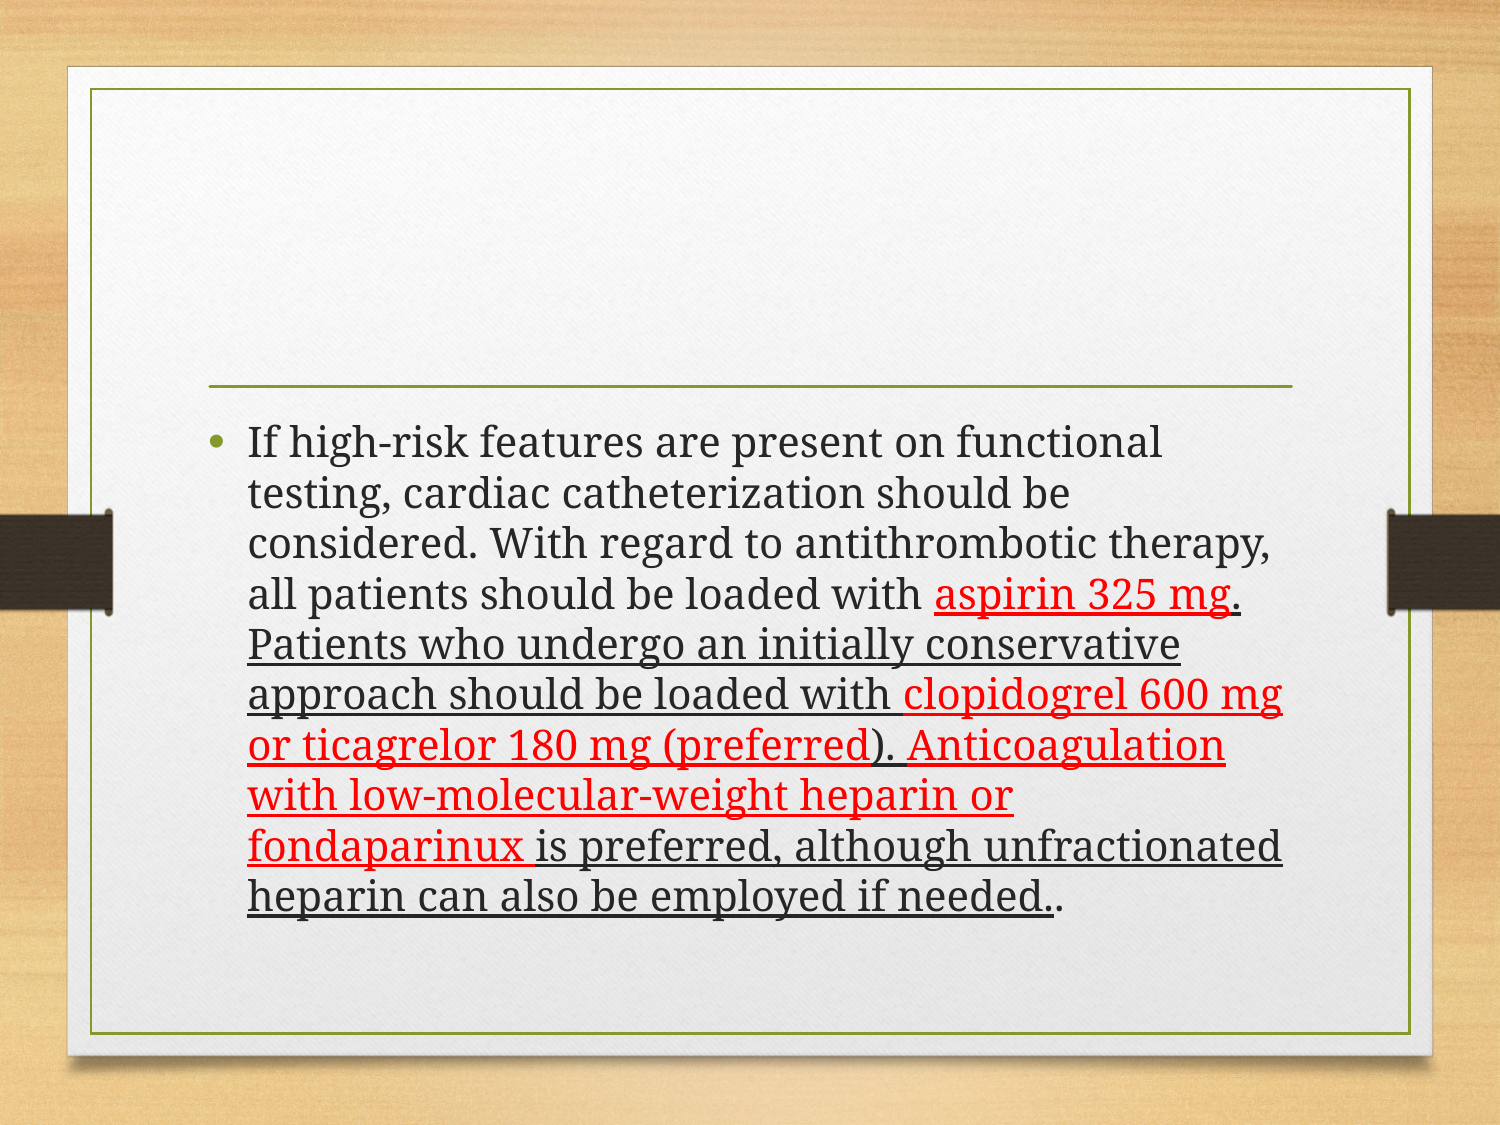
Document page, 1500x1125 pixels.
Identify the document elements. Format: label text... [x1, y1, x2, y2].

picture [0, 0, 1500, 1125]
list If high-risk features are present on functional testing, cardiac catheterization should be considered. With regard to antithrombotic therapy, all patients should be loaded with aspirin 325 mg. Patients who undergo an initially conservative approach should be loaded with clopidogrel 600 mg or ticagrelor 180 mg (preferred). Anticoagulation with low-molecular-weight heparin or fondaparinux is preferred, although unfractionated heparin can also be employed if needed.. [193, 408, 1309, 974]
